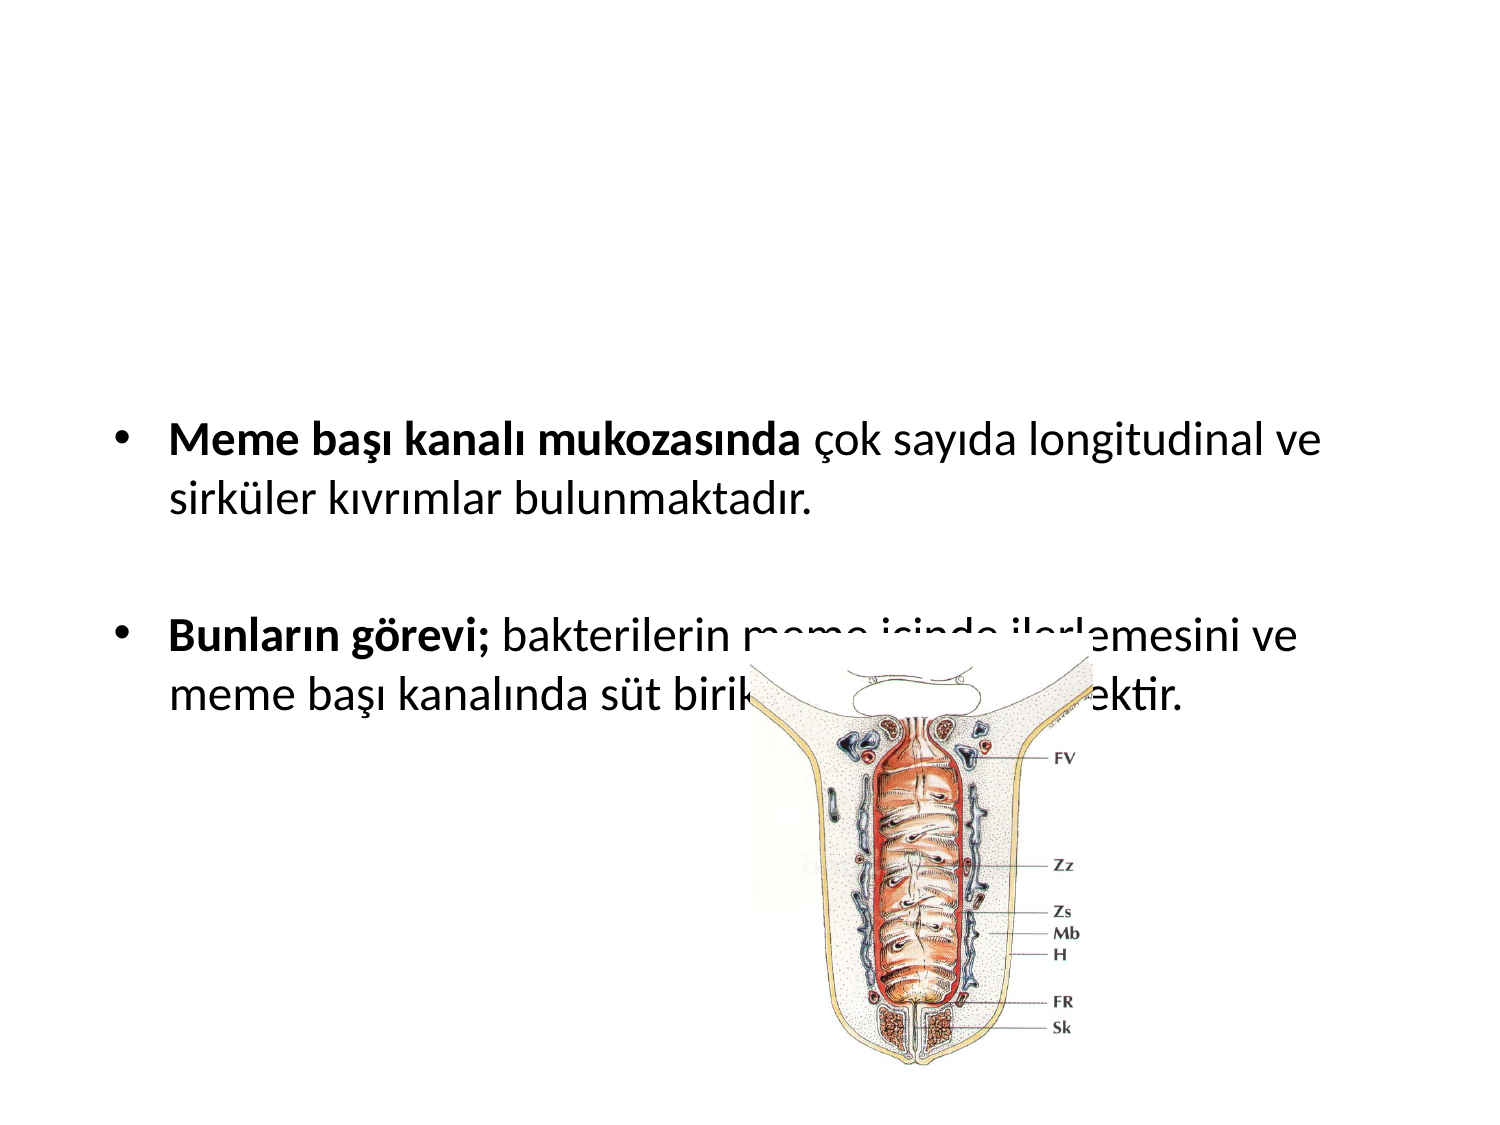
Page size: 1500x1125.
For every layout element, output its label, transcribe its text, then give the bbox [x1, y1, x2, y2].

list Meme başı kanalı mukozasında çok sayıda longitudinal ve sirküler kıvrımlar bulunmaktadır. Bunların görevi; bakterilerin meme içinde ilerlemesini ve meme başı kanalında süt birikmesini engellemektir. [98, 399, 1447, 728]
picture [750, 633, 1093, 1106]
